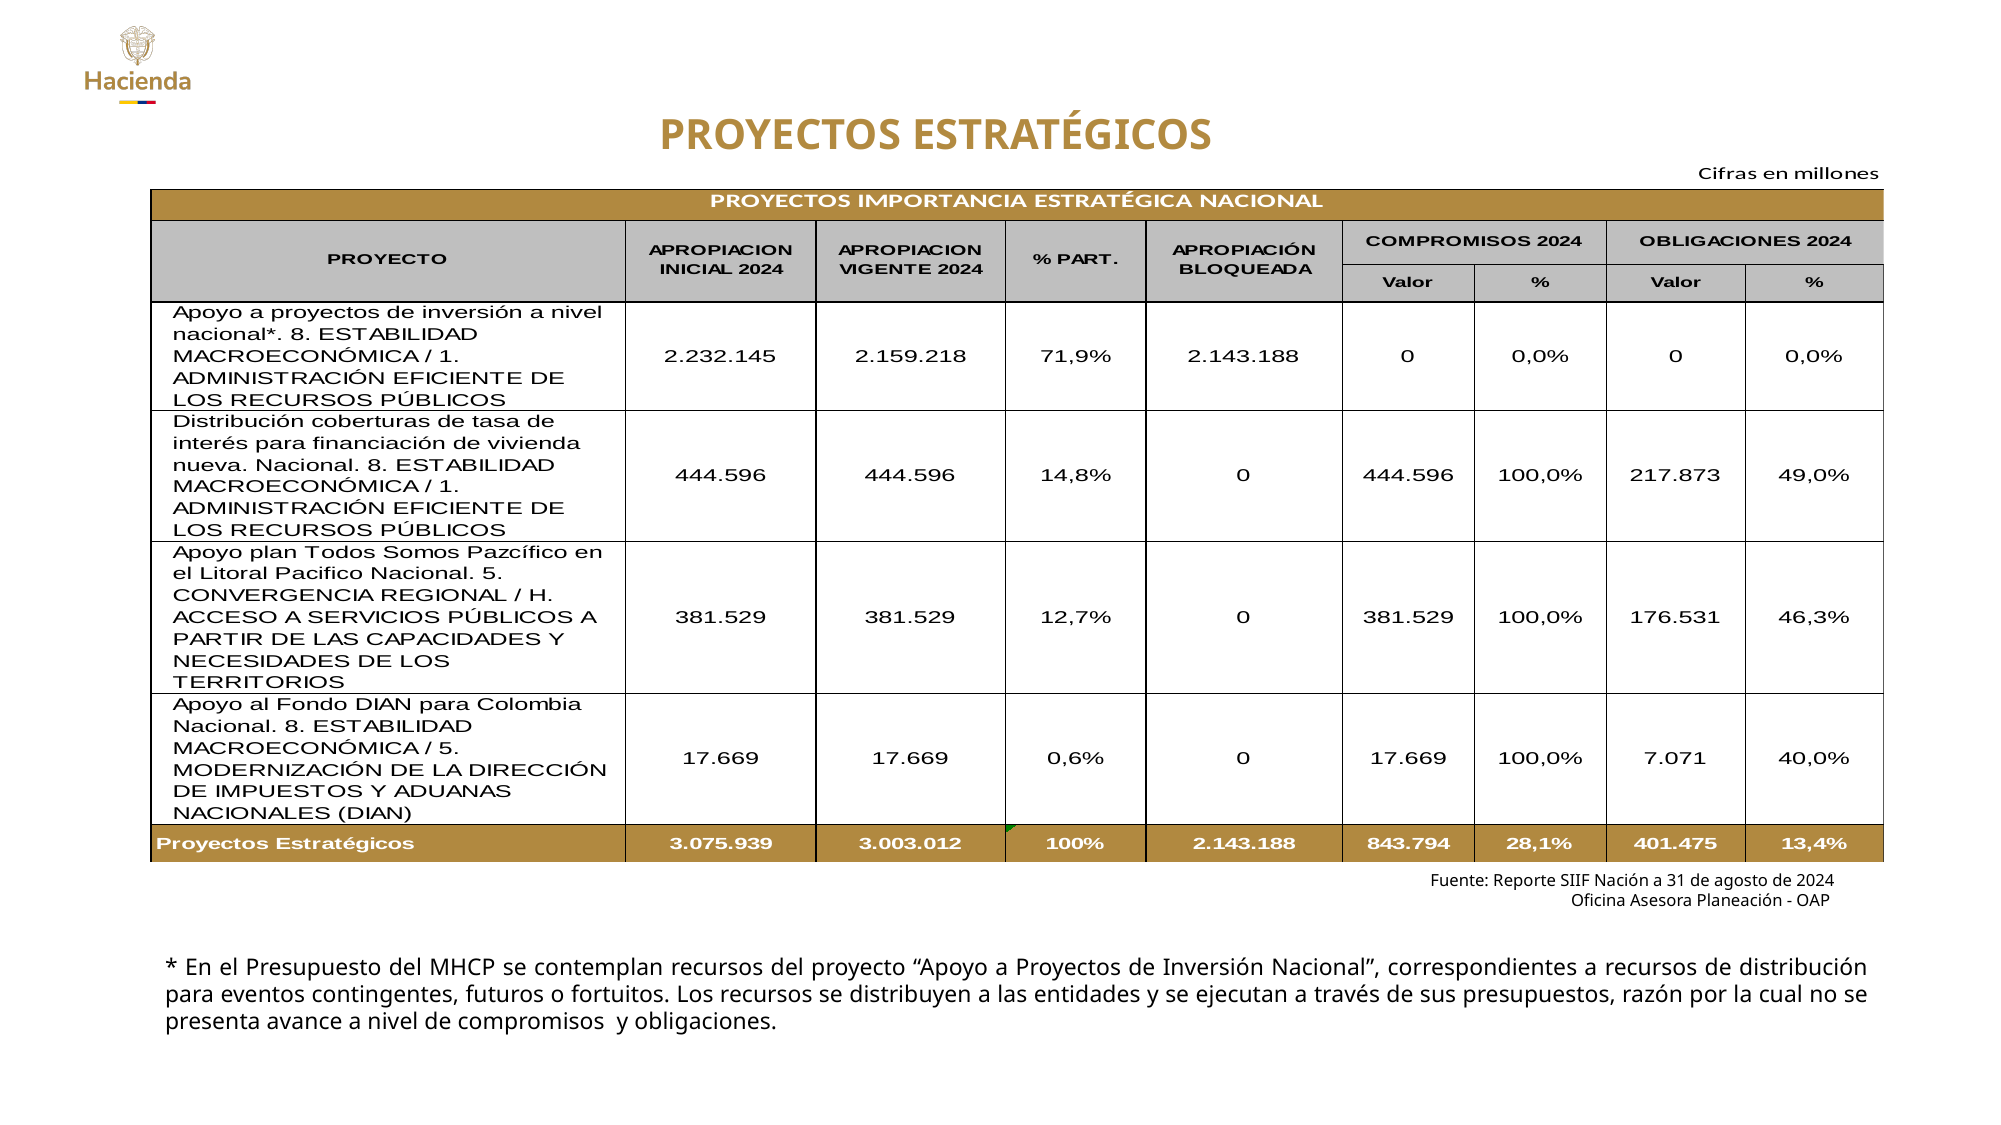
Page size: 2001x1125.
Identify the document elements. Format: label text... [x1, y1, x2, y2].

text_box PROYECTOS ESTRATÉGICOS [468, 99, 1404, 166]
text_box Fuente: Reporte SIIF Nación a 31 de agosto de 2024 Oficina Asesora Planeación - OAP [1294, 863, 1850, 918]
text_box * En el Presupuesto del MHCP se contemplan recursos del proyecto “Apoyo a Proyectos de Inversión Nacional”, correspondientes a recursos de distribución para eventos contingentes, futuros o fortuitos. Los recursos se distribuyen a las entidades y se ejecutan a través de sus presupuestos, razón por la cual no se presenta avance a nivel de compromisos y obligaciones. [150, 944, 1885, 1067]
picture [83, 26, 192, 104]
picture [150, 166, 1886, 863]
